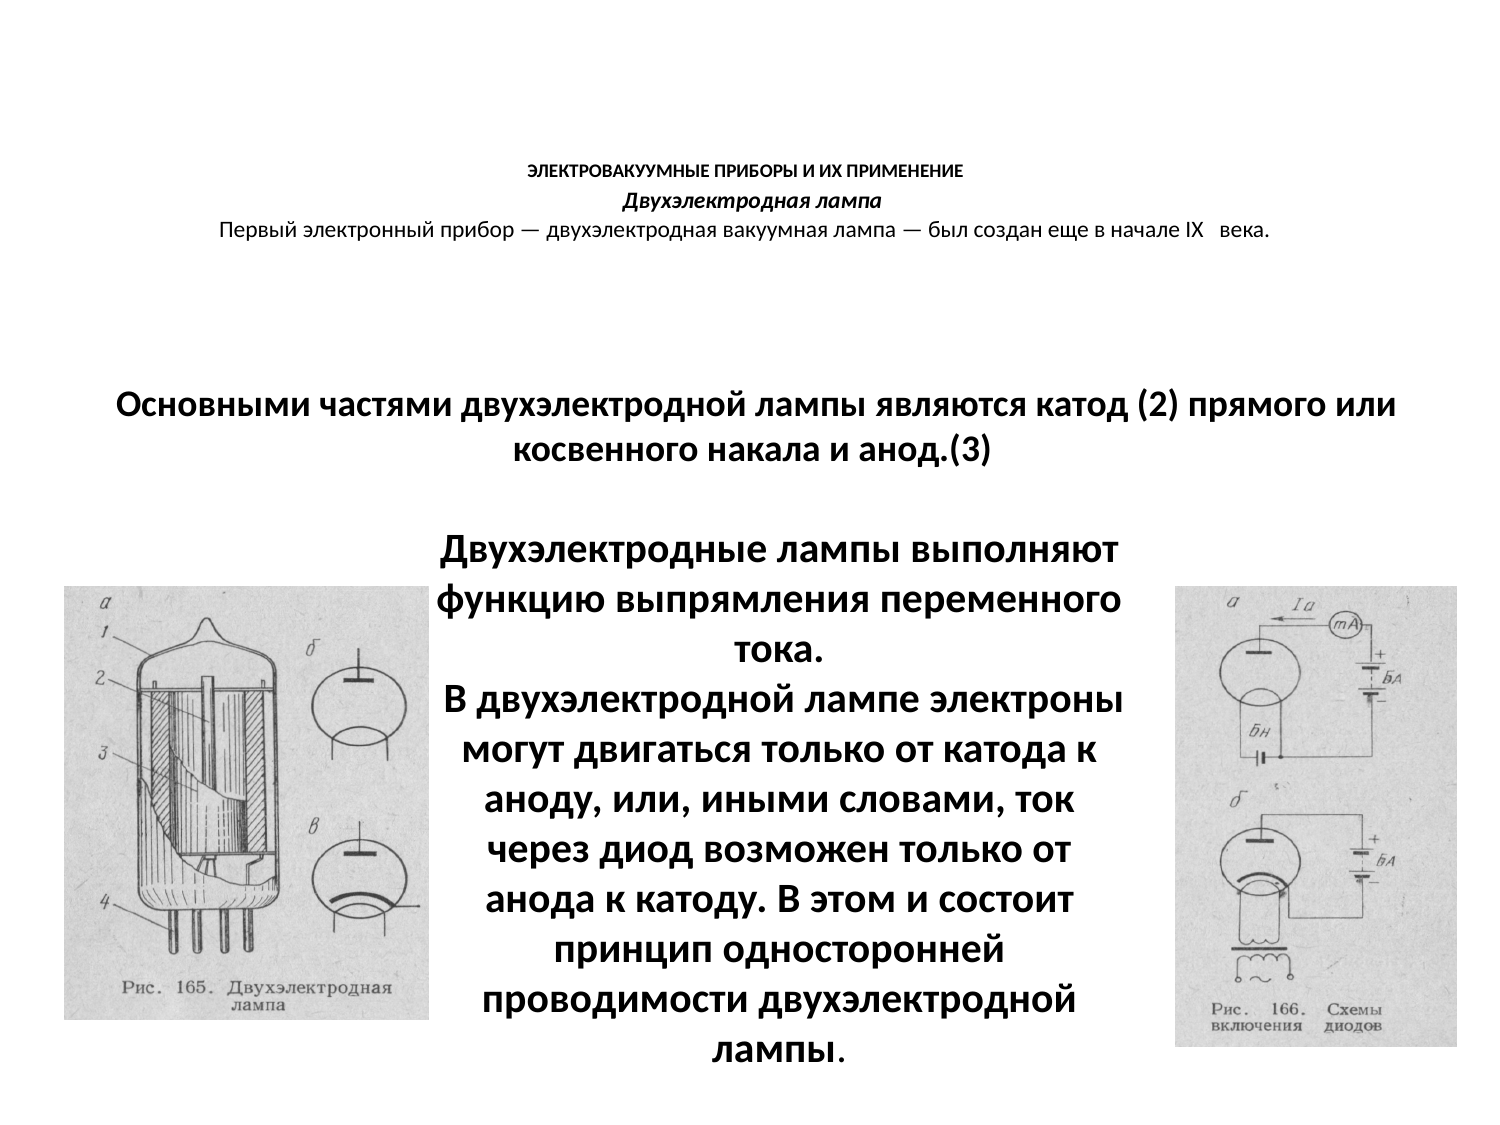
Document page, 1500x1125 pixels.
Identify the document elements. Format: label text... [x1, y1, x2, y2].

text_box Двух­электродные лампы выполняют функцию выпрямления переменного тока. В двухэлектродной лампе электроны могут двигаться только от катода к аноду, или, иными словами, ток через диод возможен только от анода к катоду. В этом и состоит принцип односторонней проводимости двухэлектродной лампы. [419, 363, 1140, 1124]
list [64, 585, 429, 1020]
title ЭЛЕКТРОВАКУУМНЫЕ ПРИБОРЫ И ИХ ПРИМЕНЕНИЕ Двухэлектродная лампа Первый электронный прибор — двухэлектродная вакуумная лампа — был создан еще в начале IX века. [75, 45, 1425, 327]
picture [1174, 585, 1457, 1048]
text_box Основными частями двухэлектродной лампы являются катод (2) прямого или косвенного накала и анод.(3) [100, 326, 1414, 476]
